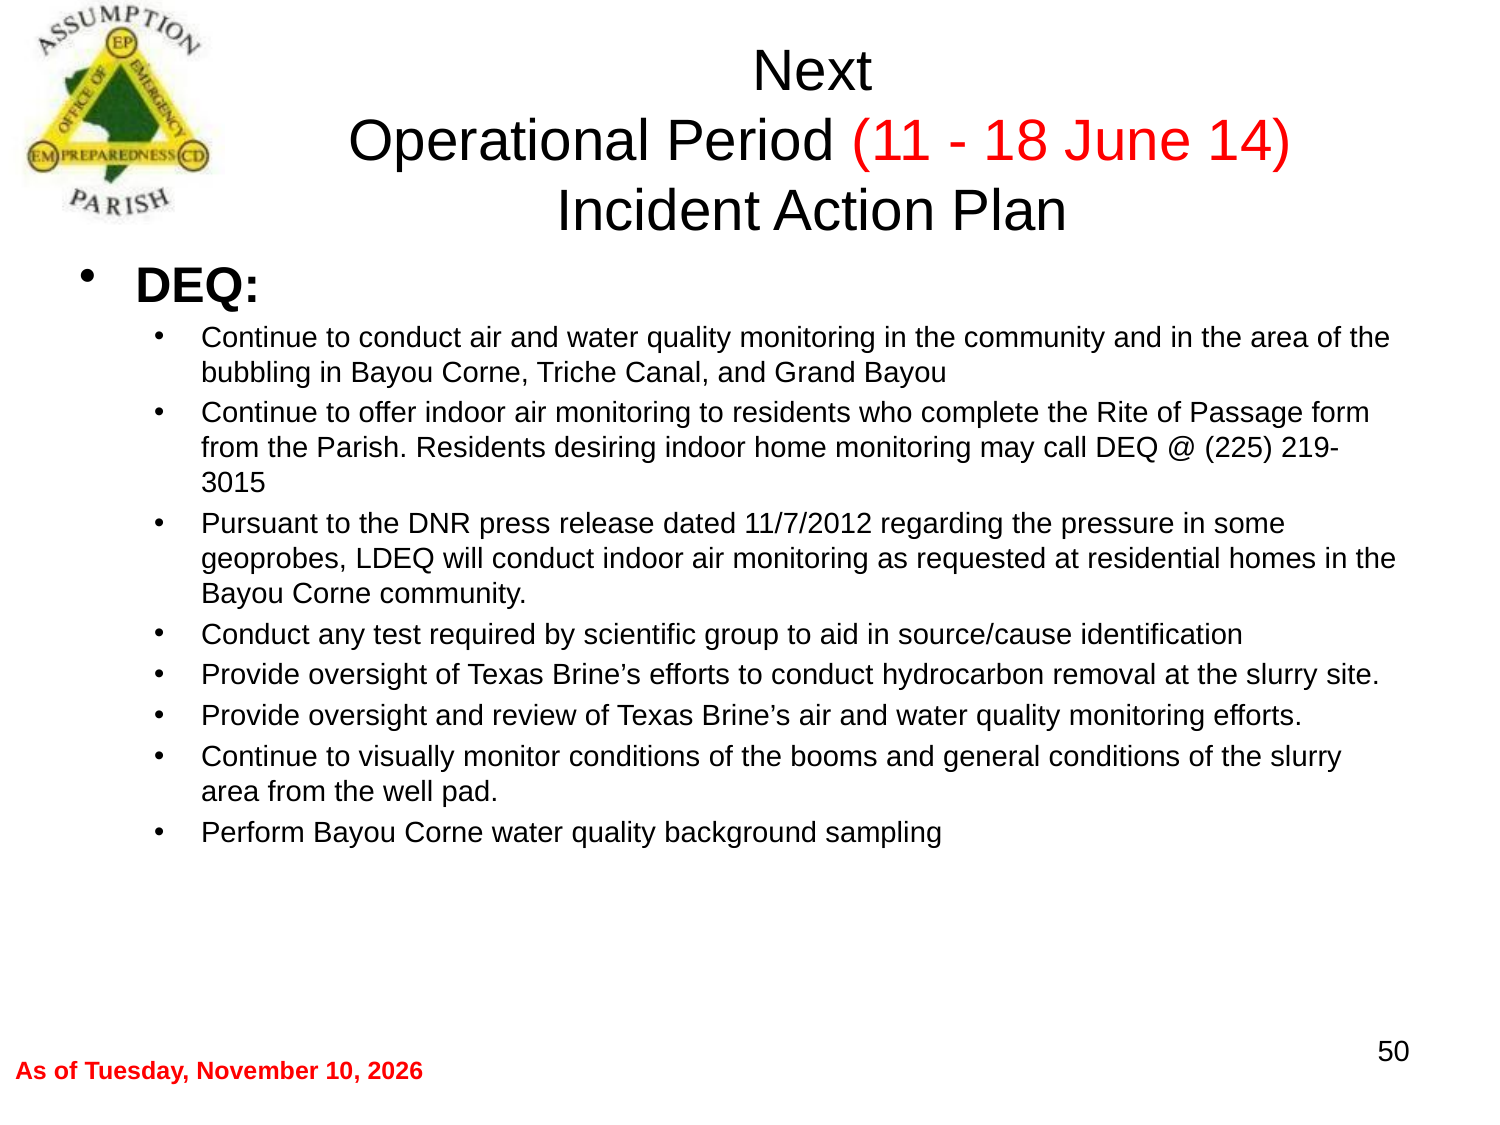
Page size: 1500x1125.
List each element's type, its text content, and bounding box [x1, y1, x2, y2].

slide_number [0, 1046, 651, 1125]
picture [0, 0, 226, 229]
text_box Next Operational Period (11 - 18 June 14) Incident Action Plan [137, 24, 1488, 250]
slide_number 50 [1074, 1024, 1426, 1103]
list DEQ: Continue to conduct air and water quality monitoring in the community and in the area of the bubbling in Bayou Corne, Triche Canal, and Grand Bayou Continue to offer indoor air monitoring to residents who complete the Rite of Passage form from the Parish. Residents desiring indoor home monitoring may call DEQ @ (225) 219-3015 Pursuant to the DNR press release dated 11/7/2012 regarding the pressure in some geoprobes, LDEQ will conduct indoor air monitoring as requested at residential homes in the Bayou Corne community. Conduct any test required by scientific group to aid in source/cause identification Provide oversight of Texas Brine’s efforts to conduct hydrocarbon removal at the slurry site. Provide oversight and review of Texas Brine’s air and water quality monitoring efforts. Continue to visually monitor conditions of the booms and general conditions of the slurry area from the well pad. Perform Bayou Corne water quality background sampling [64, 244, 1415, 995]
